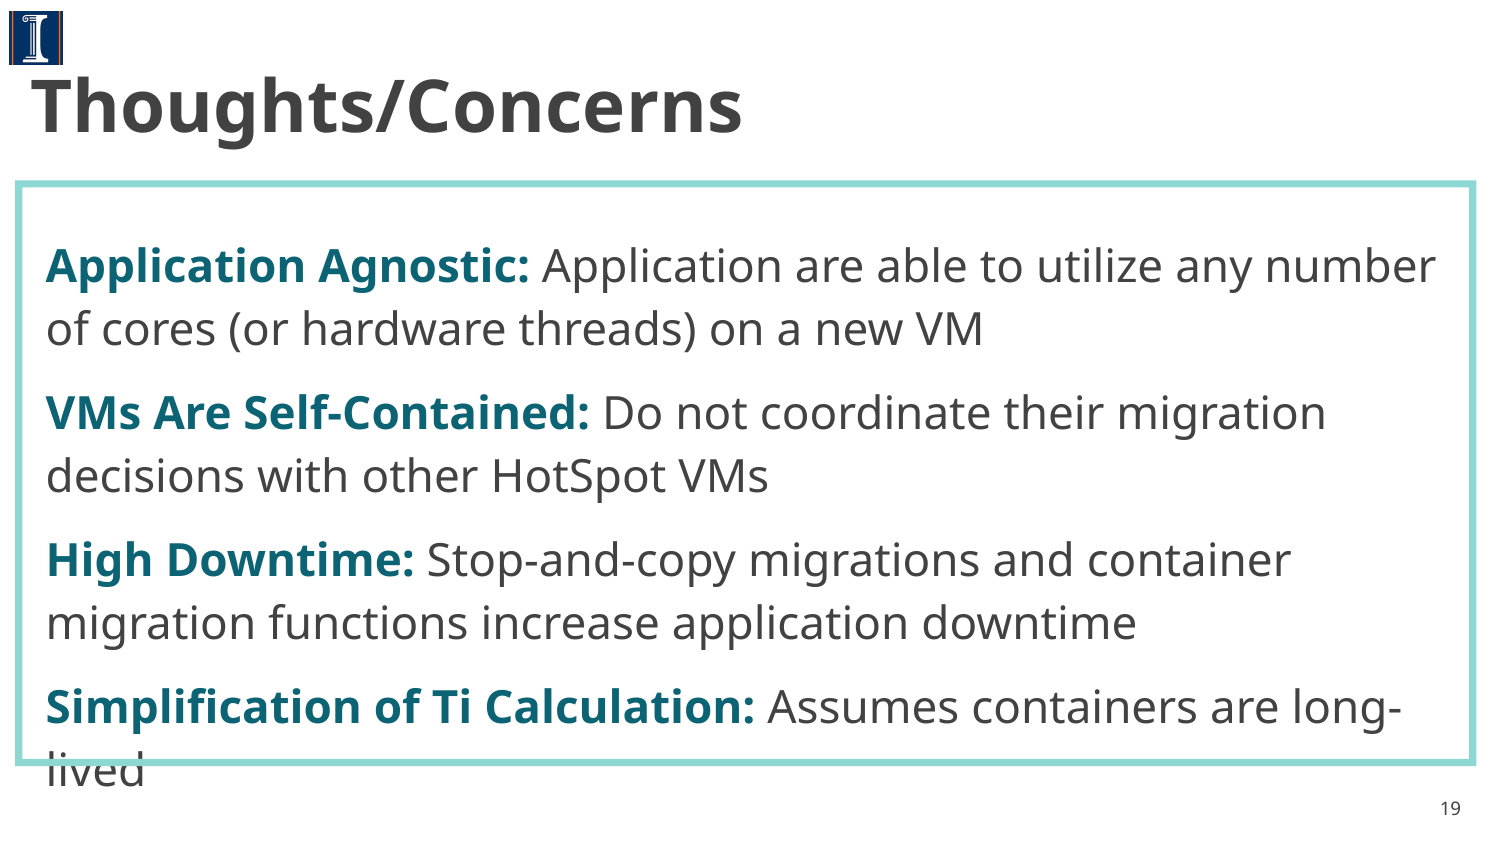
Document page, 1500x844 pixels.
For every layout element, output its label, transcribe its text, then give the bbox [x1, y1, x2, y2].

slide_number ‹#› [1386, 777, 1477, 842]
title Thoughts/Concerns [15, 44, 1477, 180]
text_box [15, 180, 1477, 767]
list Application Agnostic: Application are able to utilize any number of cores (or hardware threads) on a new VM VMs Are Self-Contained: Do not coordinate their migration decisions with other HotSpot VMs High Downtime: Stop-and-copy migrations and container migration functions increase application downtime Simplification of Ti Calculation: Assumes containers are long-lived [30, 213, 1460, 744]
picture [9, 10, 64, 65]
